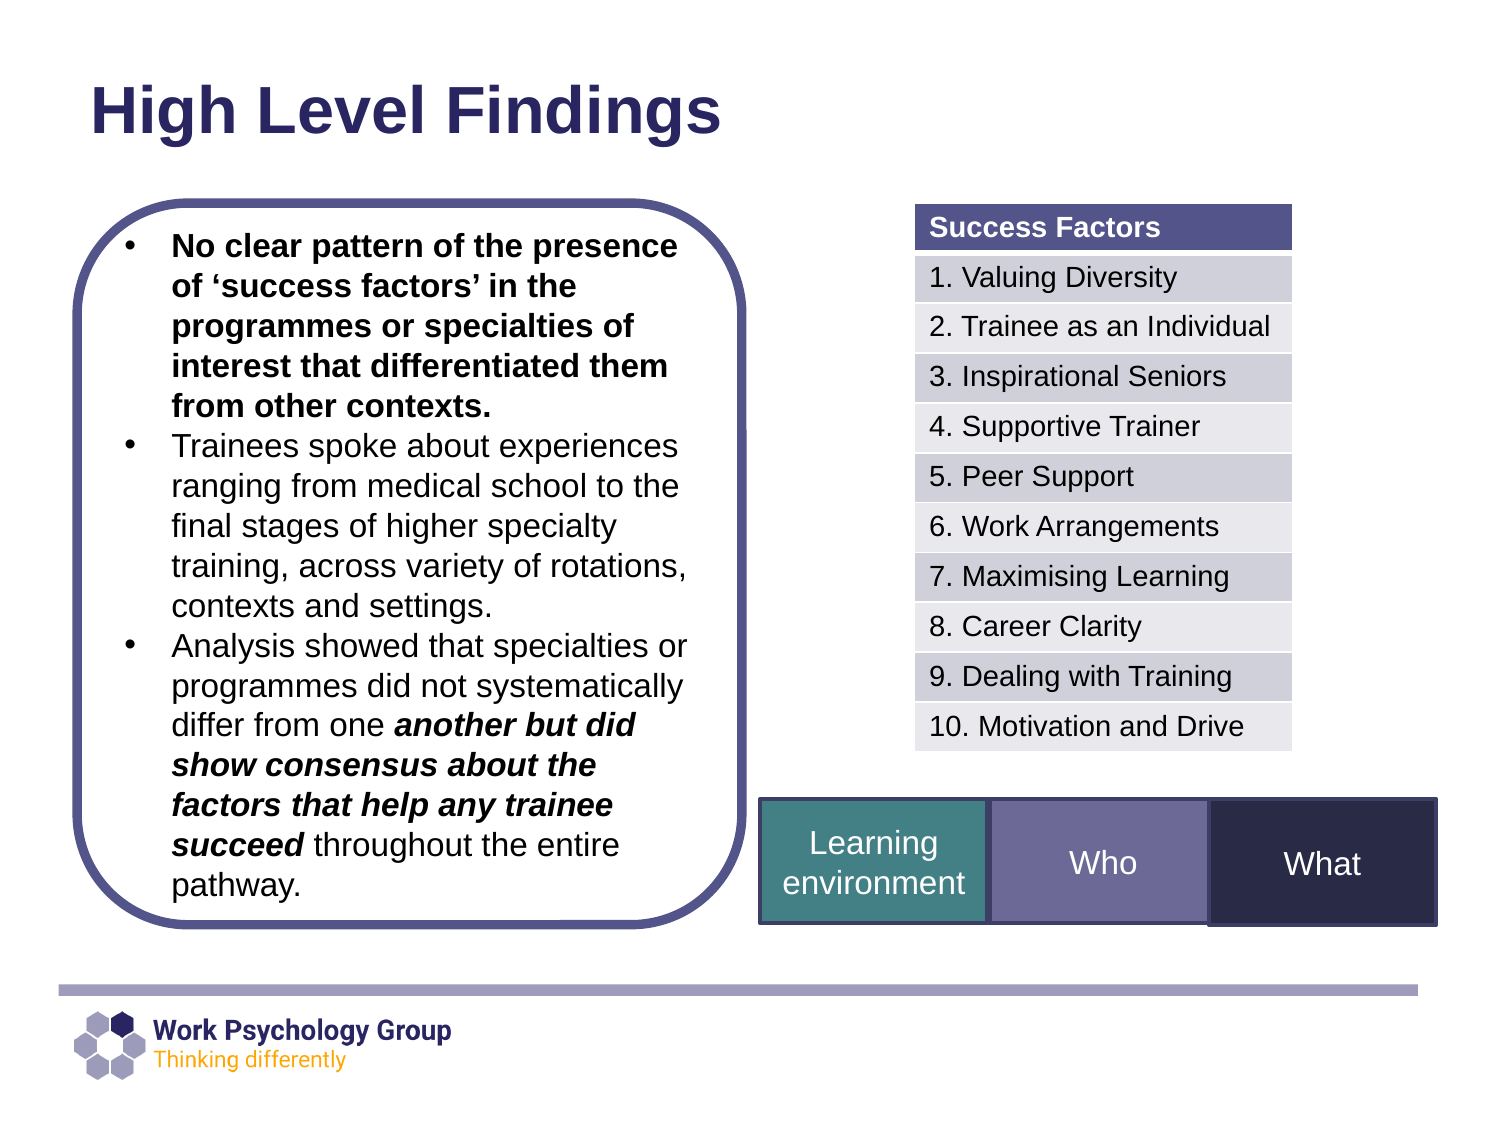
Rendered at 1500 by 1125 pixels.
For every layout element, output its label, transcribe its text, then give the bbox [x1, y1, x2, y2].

table_cell 7. Maximising Learning [915, 553, 1292, 601]
text_box No clear pattern of the presence of ‘success factors’ in the programmes or specialties of interest that differentiated them from other contexts. Trainees spoke about experiences ranging from medical school to the final stages of higher specialty training, across variety of rotations, contexts and settings. Analysis showed that specialties or programmes did not systematically differ from one another but did show consensus about the factors that help any trainee succeed throughout the entire pathway. [75, 200, 744, 927]
title High Level Findings [74, 12, 1426, 201]
text_box What [1207, 797, 1438, 927]
table_cell 4. Supportive Trainer [915, 404, 1292, 452]
table_cell 10. Motivation and Drive [915, 703, 1292, 751]
text_box Learning environment [758, 797, 987, 925]
table_cell 5. Peer Support [915, 454, 1292, 502]
table_cell 8. Career Clarity [915, 603, 1292, 651]
text_box Who [987, 797, 1207, 925]
table_cell 6. Work Arrangements [915, 503, 1292, 552]
table_cell 9. Dealing with Training [915, 653, 1292, 701]
table_cell 3. Inspirational Seniors [915, 354, 1292, 402]
table_cell 1. Valuing Diversity [915, 256, 1292, 302]
table_header Success Factors [915, 204, 1292, 250]
picture [74, 1011, 451, 1080]
table_cell 2. Trainee as an Individual [915, 304, 1292, 352]
